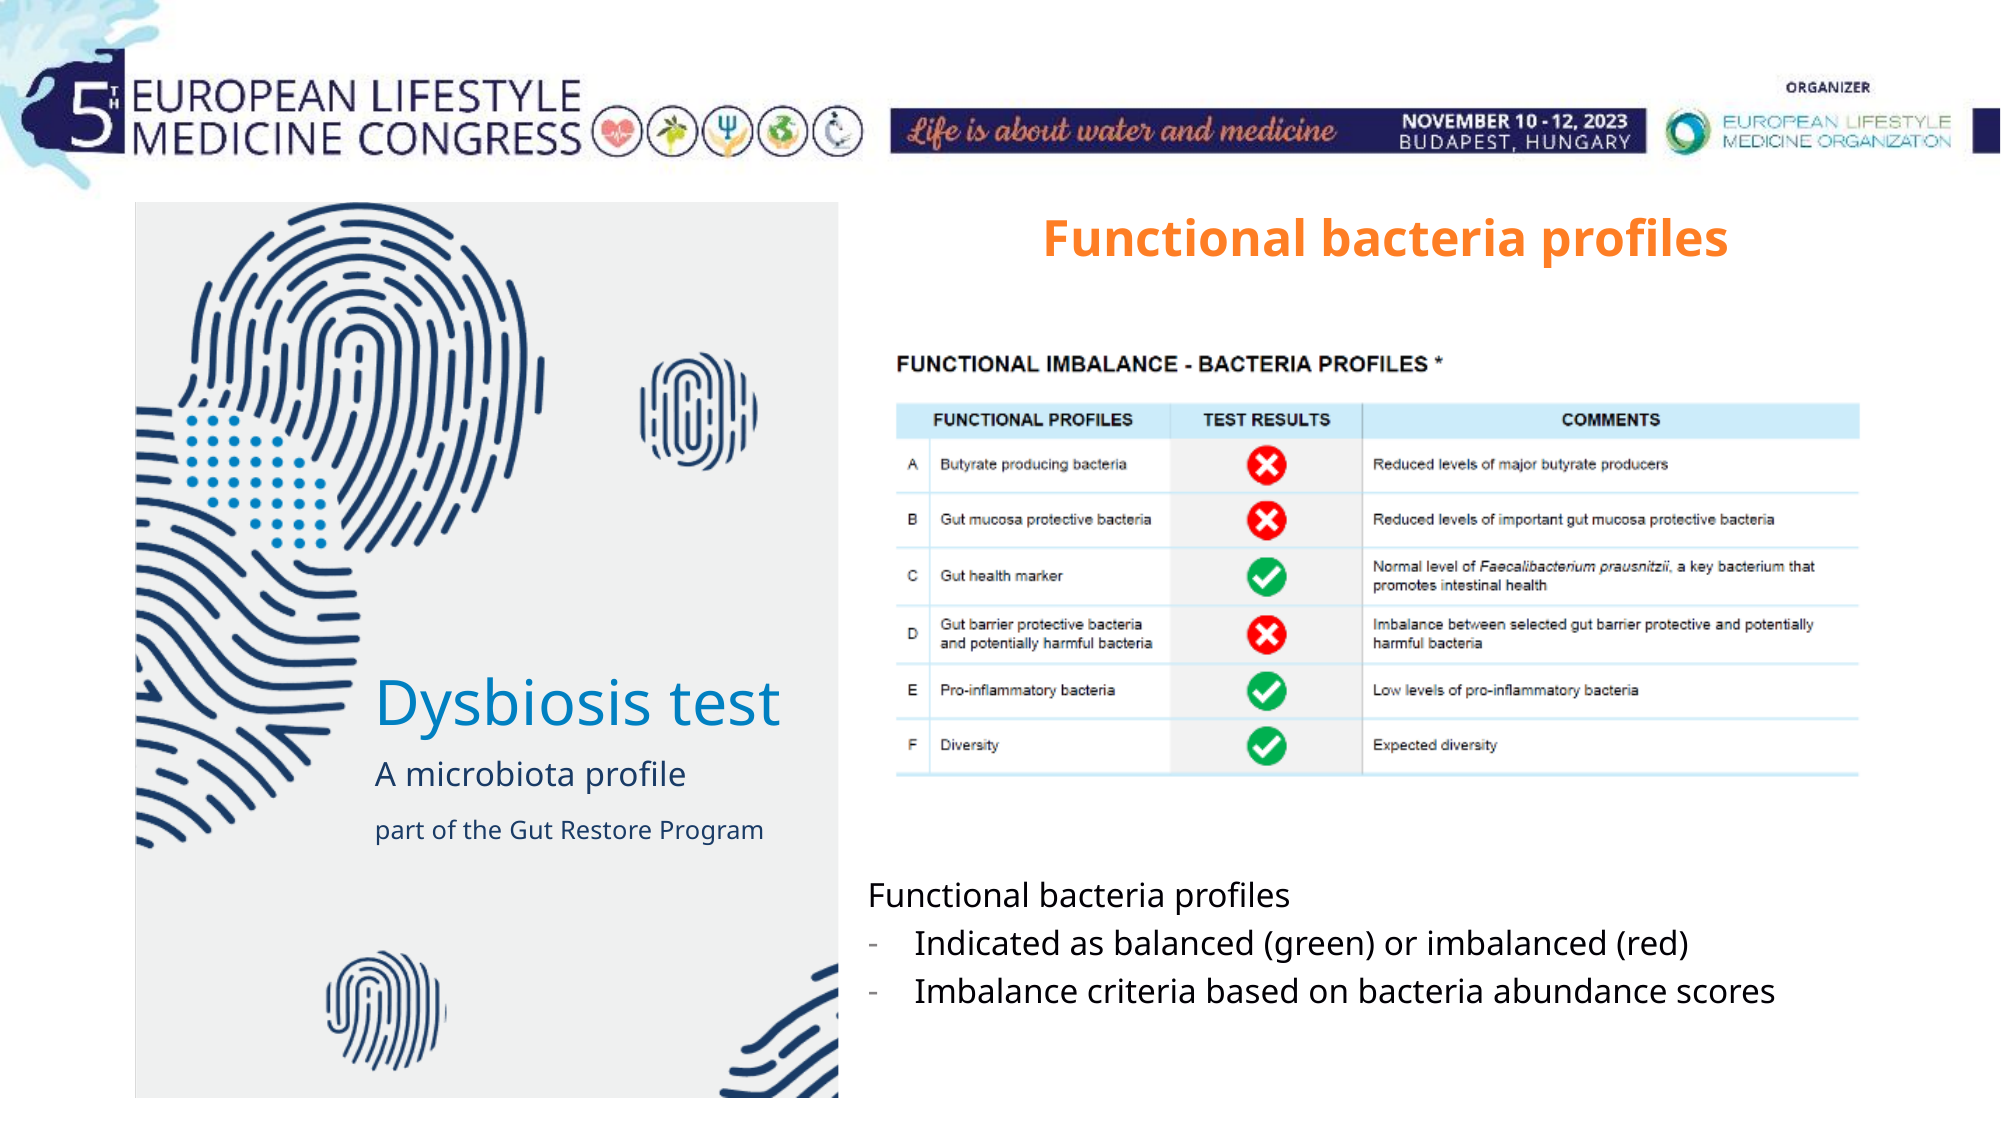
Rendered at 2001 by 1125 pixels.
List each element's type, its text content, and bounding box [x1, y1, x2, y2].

text_box Functional bacteria profiles [761, 199, 2000, 275]
text_box [0, 202, 839, 1098]
text_box Dysbiosis test [374, 649, 868, 738]
text_box A microbiota profile part of the Gut Restore Program [374, 753, 808, 845]
picture [0, 0, 2001, 1125]
text_box Functional bacteria profiles Indicated as balanced (green) or imbalanced (red) Imbalance criteria based on bacteria abundance scores [814, 871, 1940, 1098]
